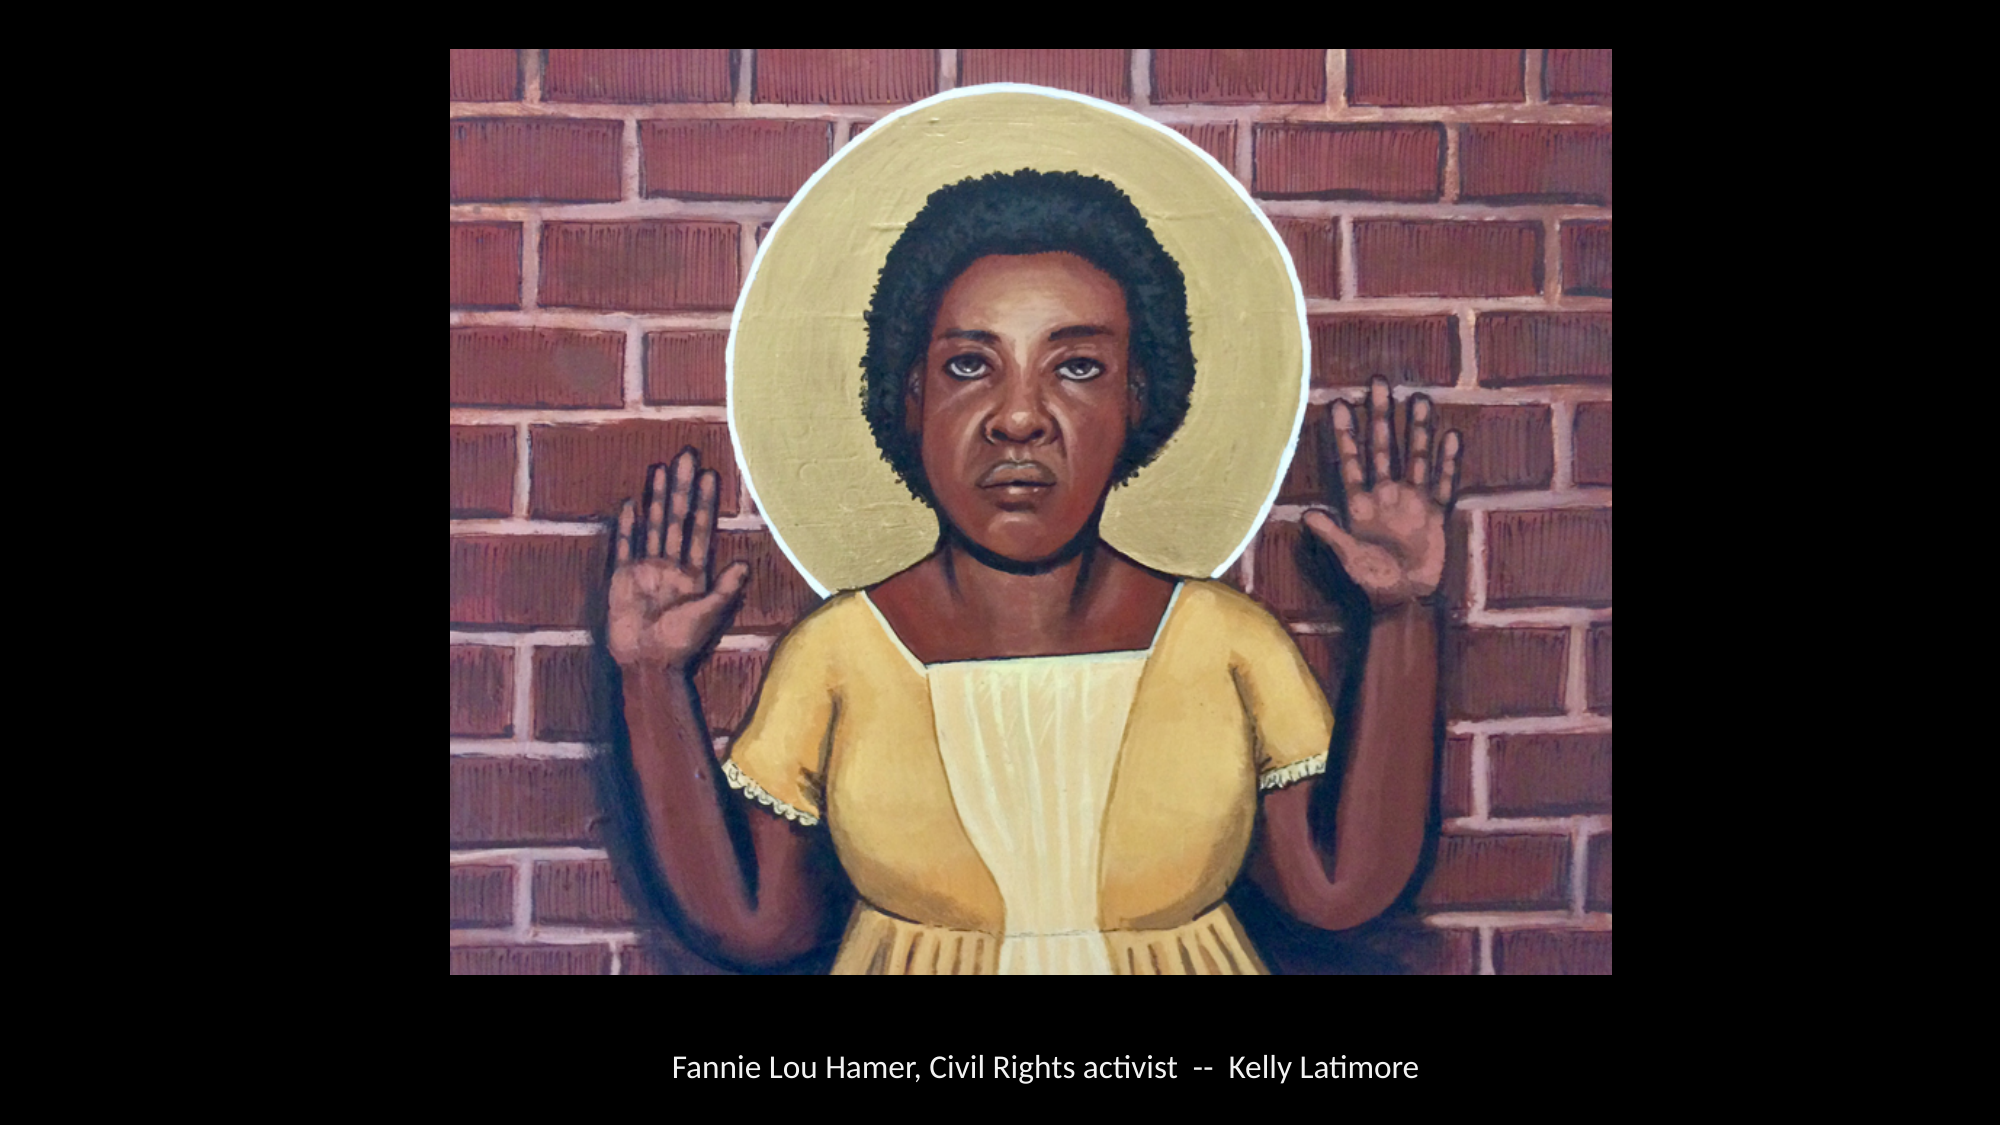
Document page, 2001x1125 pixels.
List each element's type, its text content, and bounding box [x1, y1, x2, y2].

text_box Fannie Lou Hamer, Civil Rights activist -- Kelly Latimore [287, 1037, 1813, 1093]
picture [449, 49, 1612, 976]
